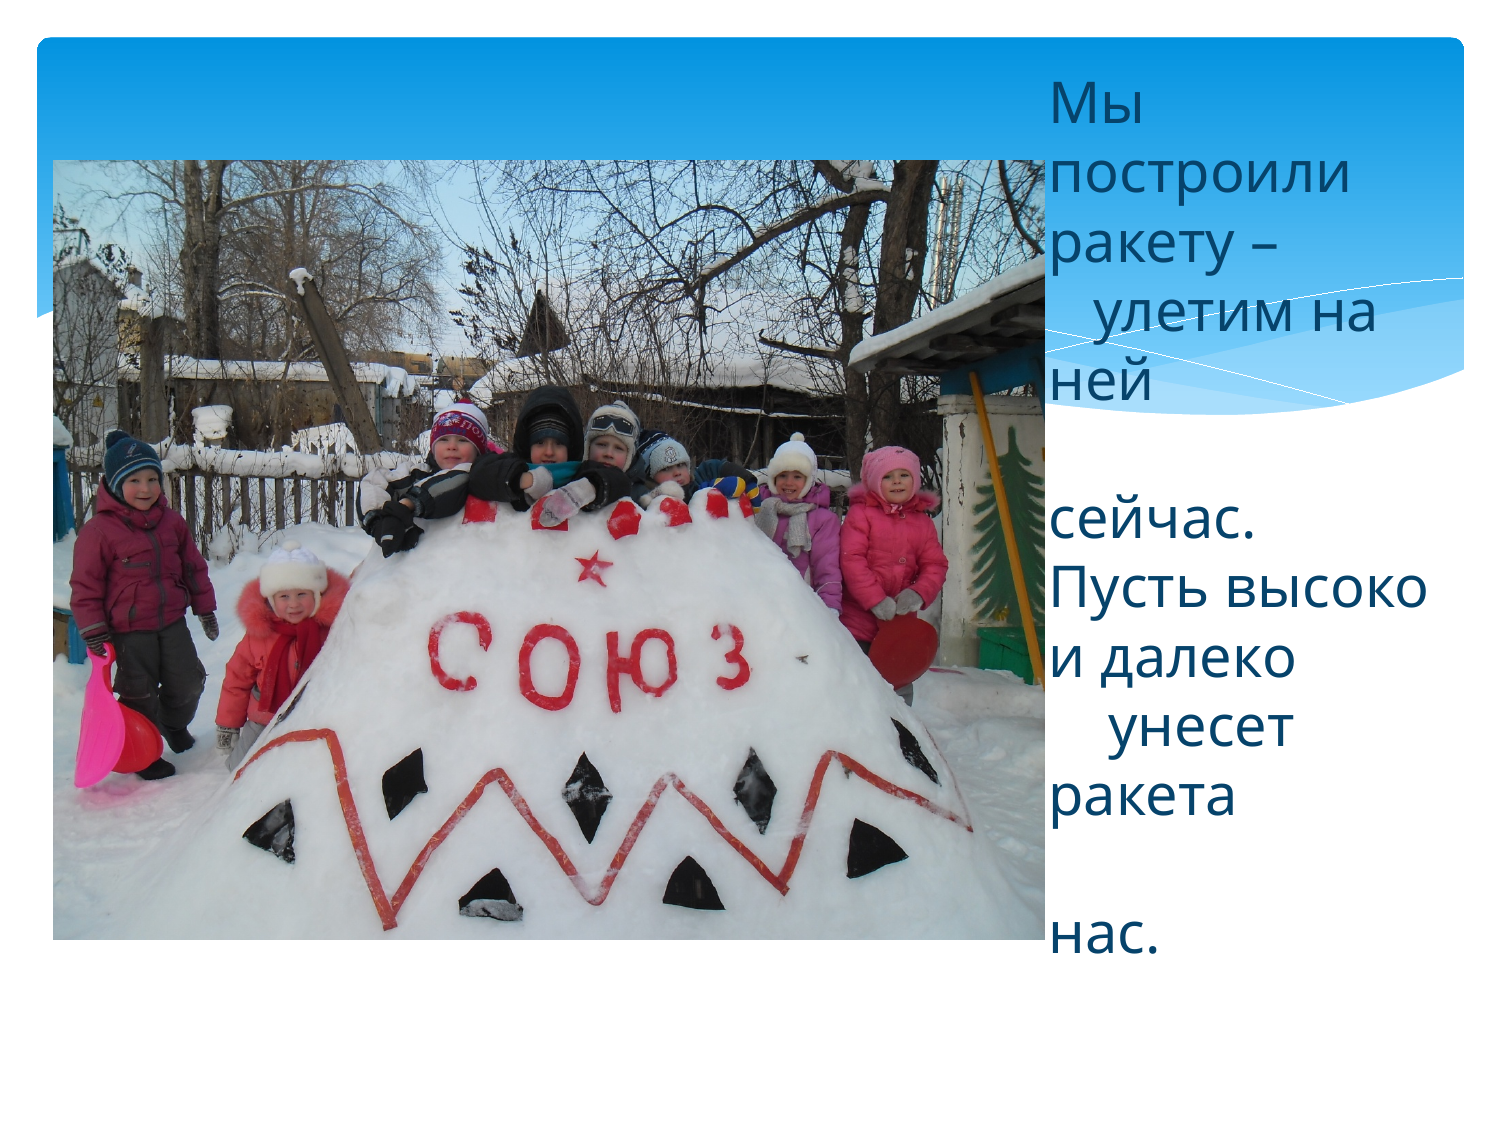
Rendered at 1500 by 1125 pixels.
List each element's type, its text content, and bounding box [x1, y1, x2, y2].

title Мы построили ракету – улетим на ней сейчас. Пусть высоко и далеко унесет ракета нас., [1033, 55, 1471, 976]
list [52, 160, 1045, 940]
